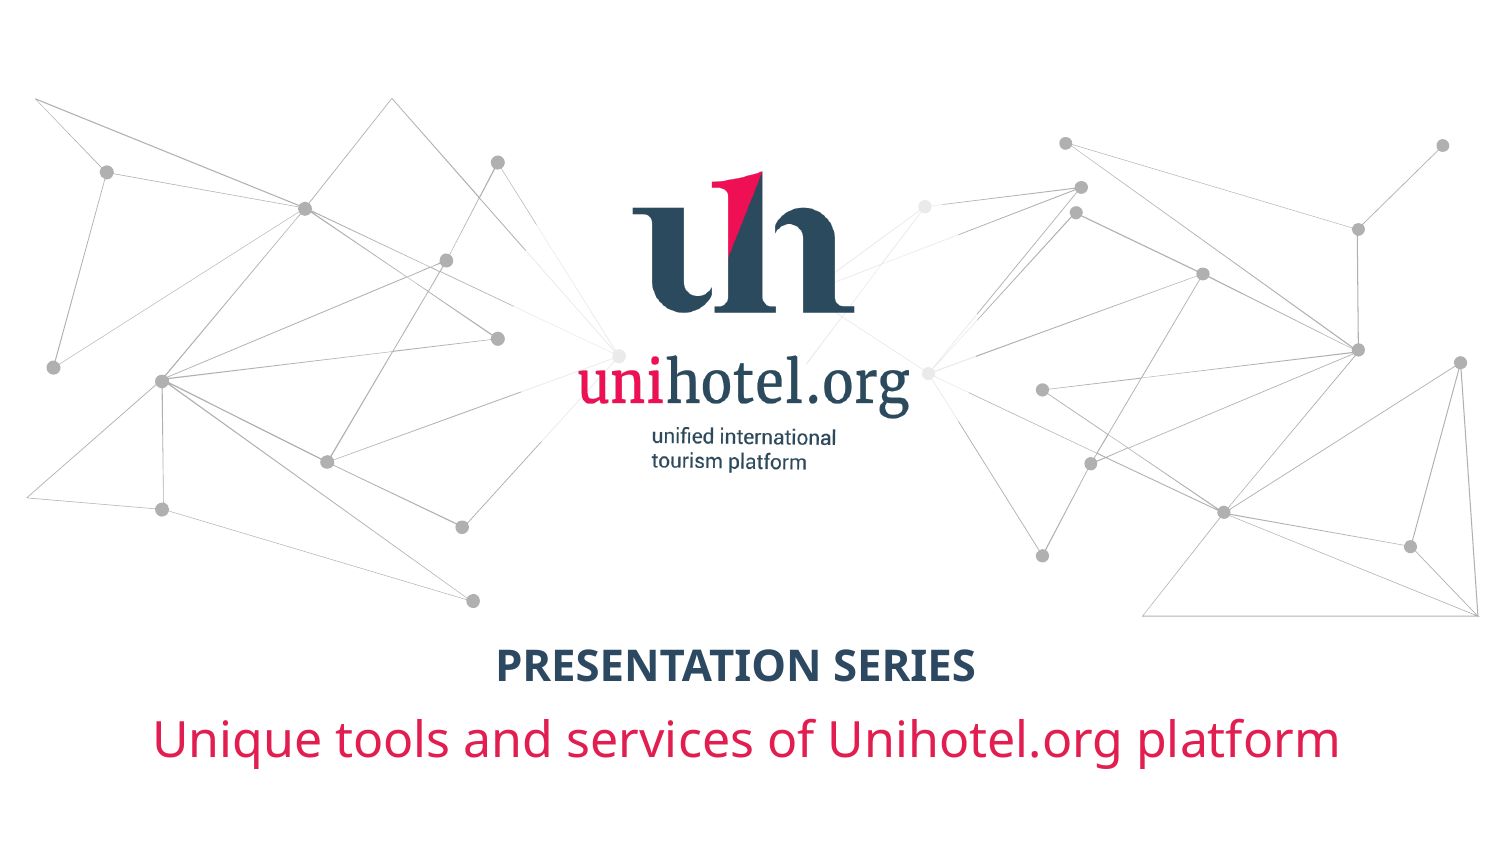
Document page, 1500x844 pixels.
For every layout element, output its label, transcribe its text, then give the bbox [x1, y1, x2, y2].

text_box [26, 97, 512, 609]
text_box PRESENTATION SERIES Unique tools and services of Unihotel.org platform [140, 631, 1353, 774]
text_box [512, 93, 978, 563]
text_box [978, 137, 1480, 618]
